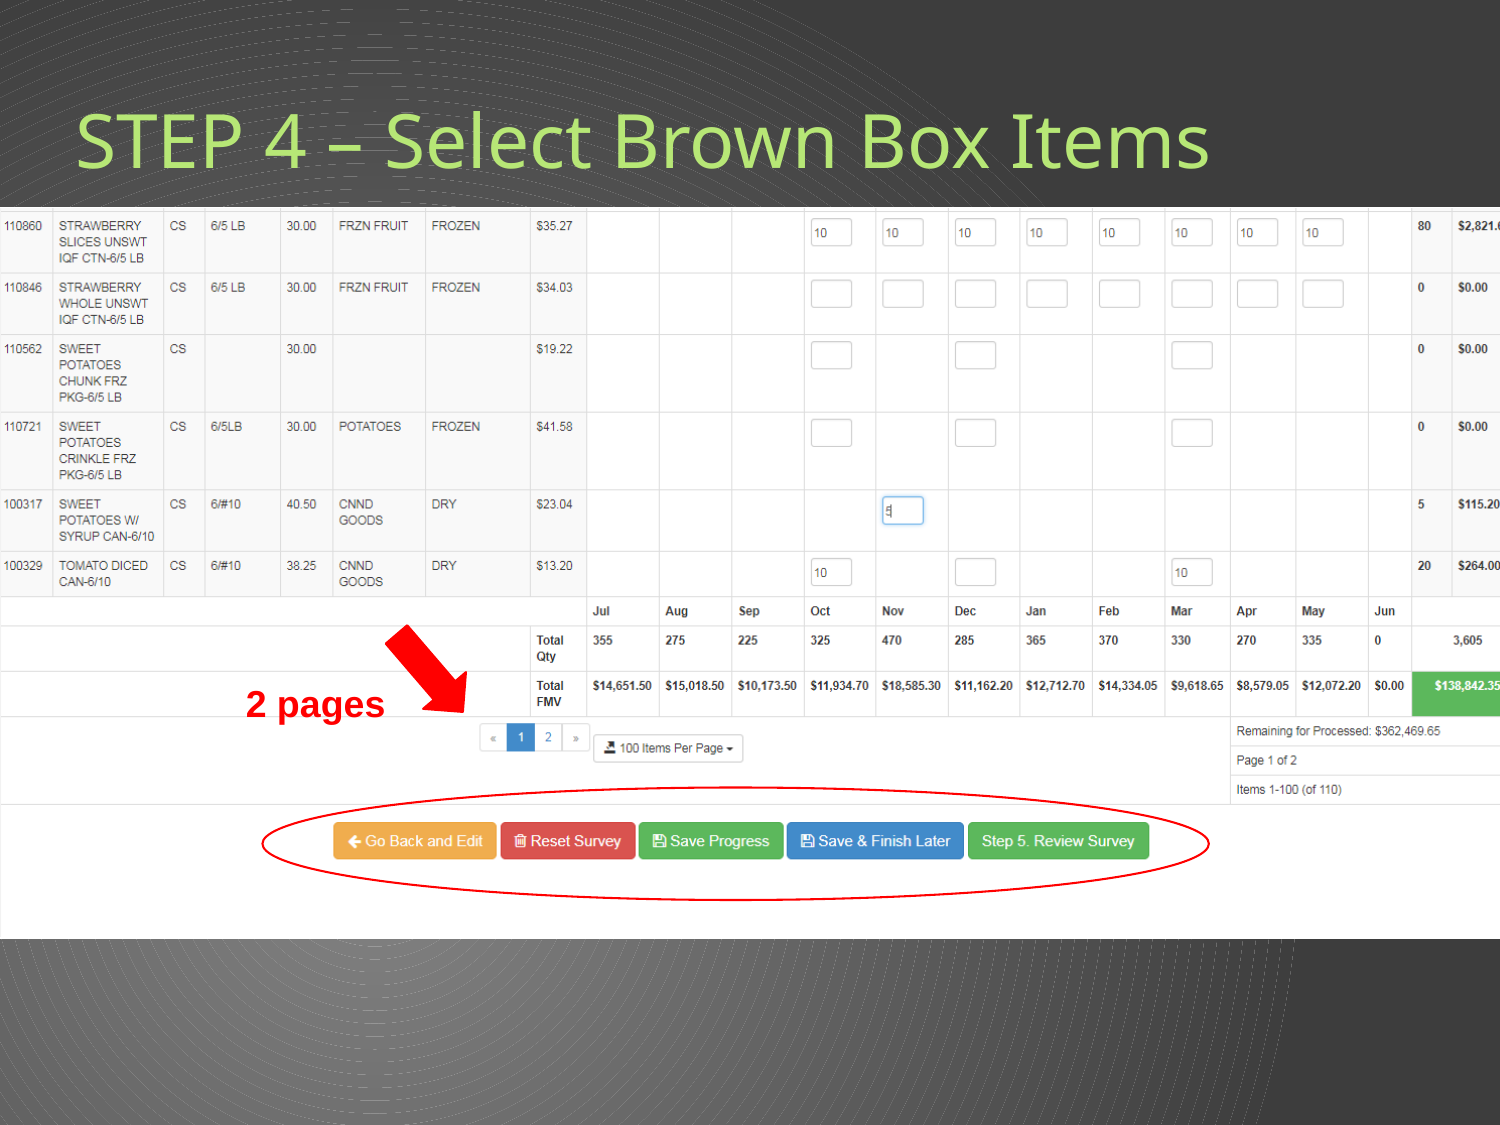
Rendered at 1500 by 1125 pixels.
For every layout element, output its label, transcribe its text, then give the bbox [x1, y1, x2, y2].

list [0, 208, 1500, 938]
title Step 4 – Select Brown Box Items [75, 45, 1450, 208]
